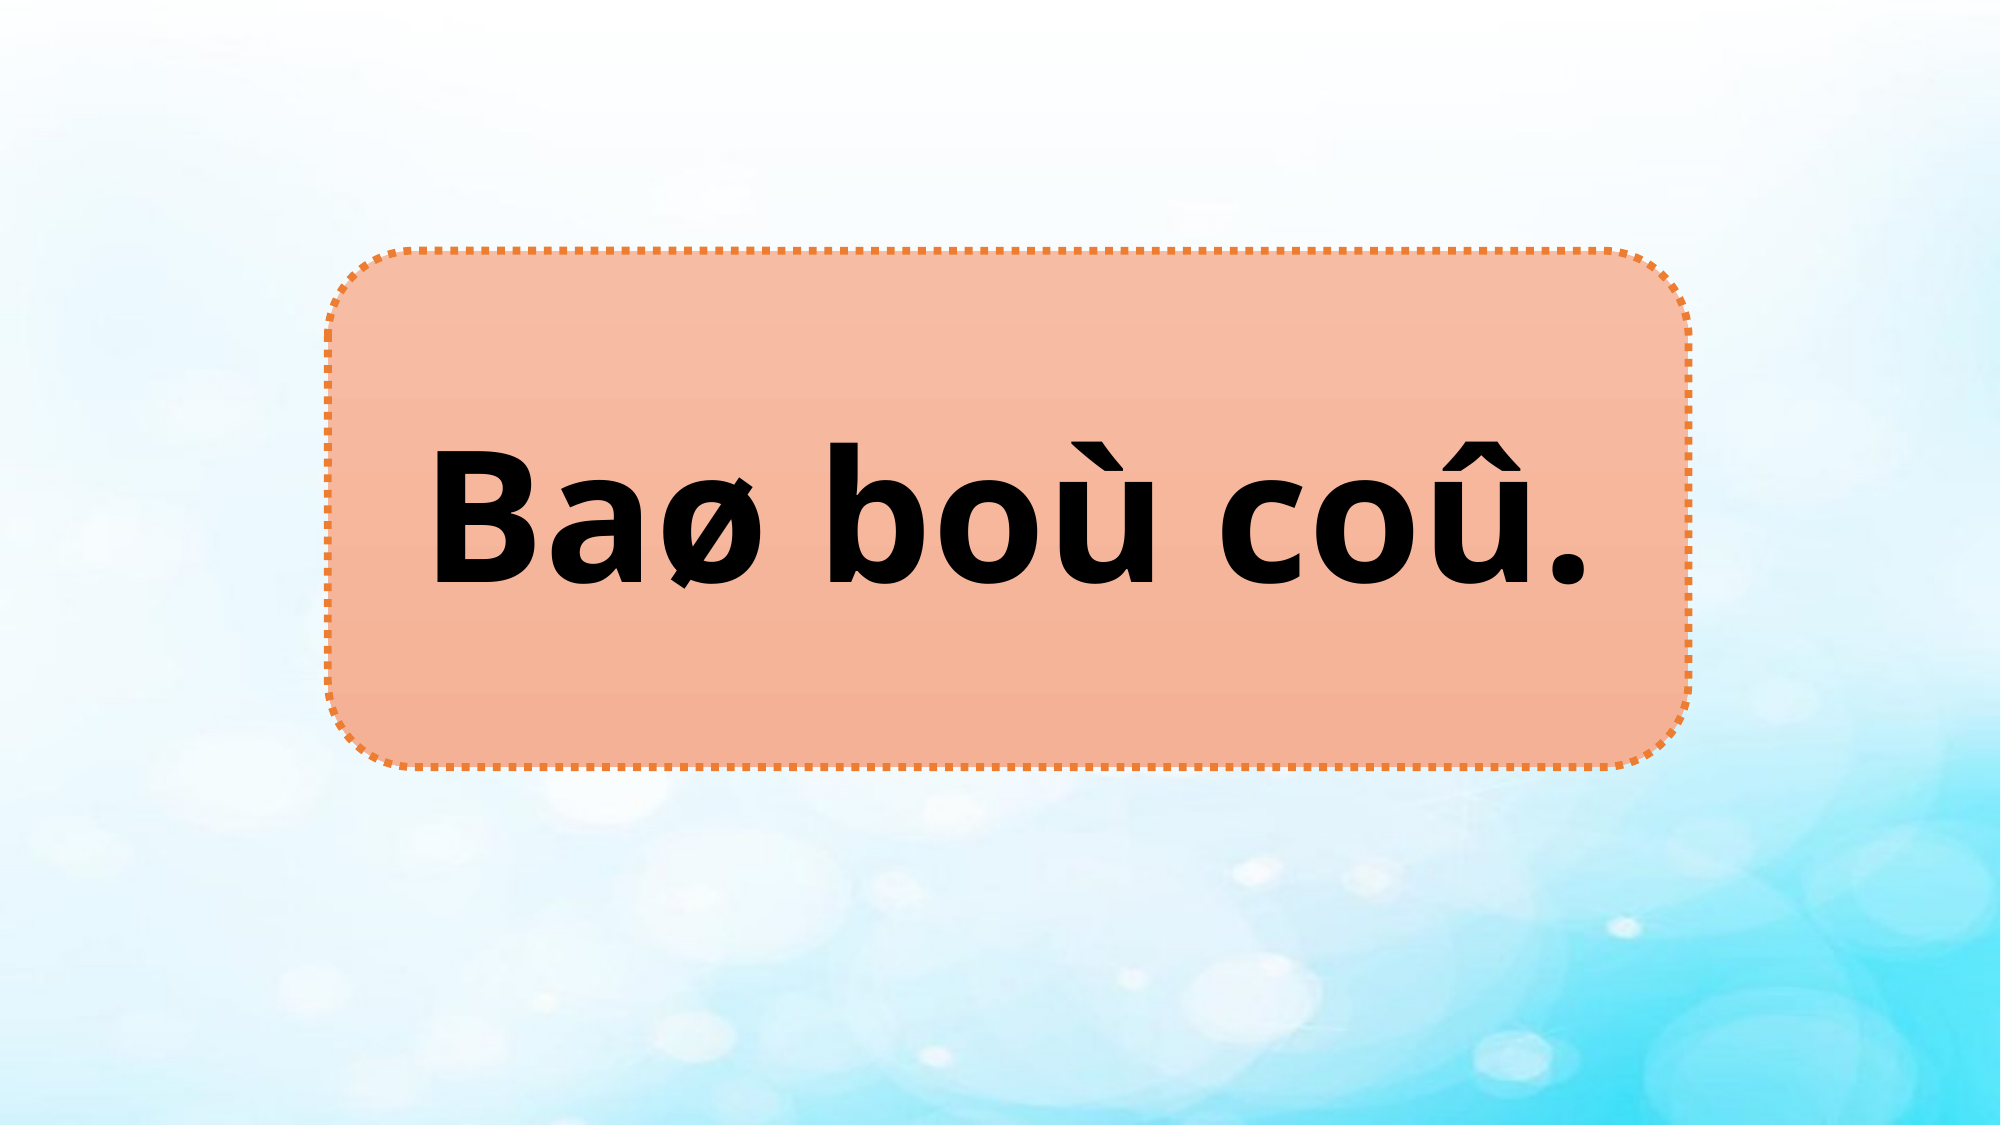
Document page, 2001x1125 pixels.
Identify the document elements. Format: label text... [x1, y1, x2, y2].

text_box Baø boù coû. [327, 250, 1690, 768]
picture [0, 0, 2001, 1125]
